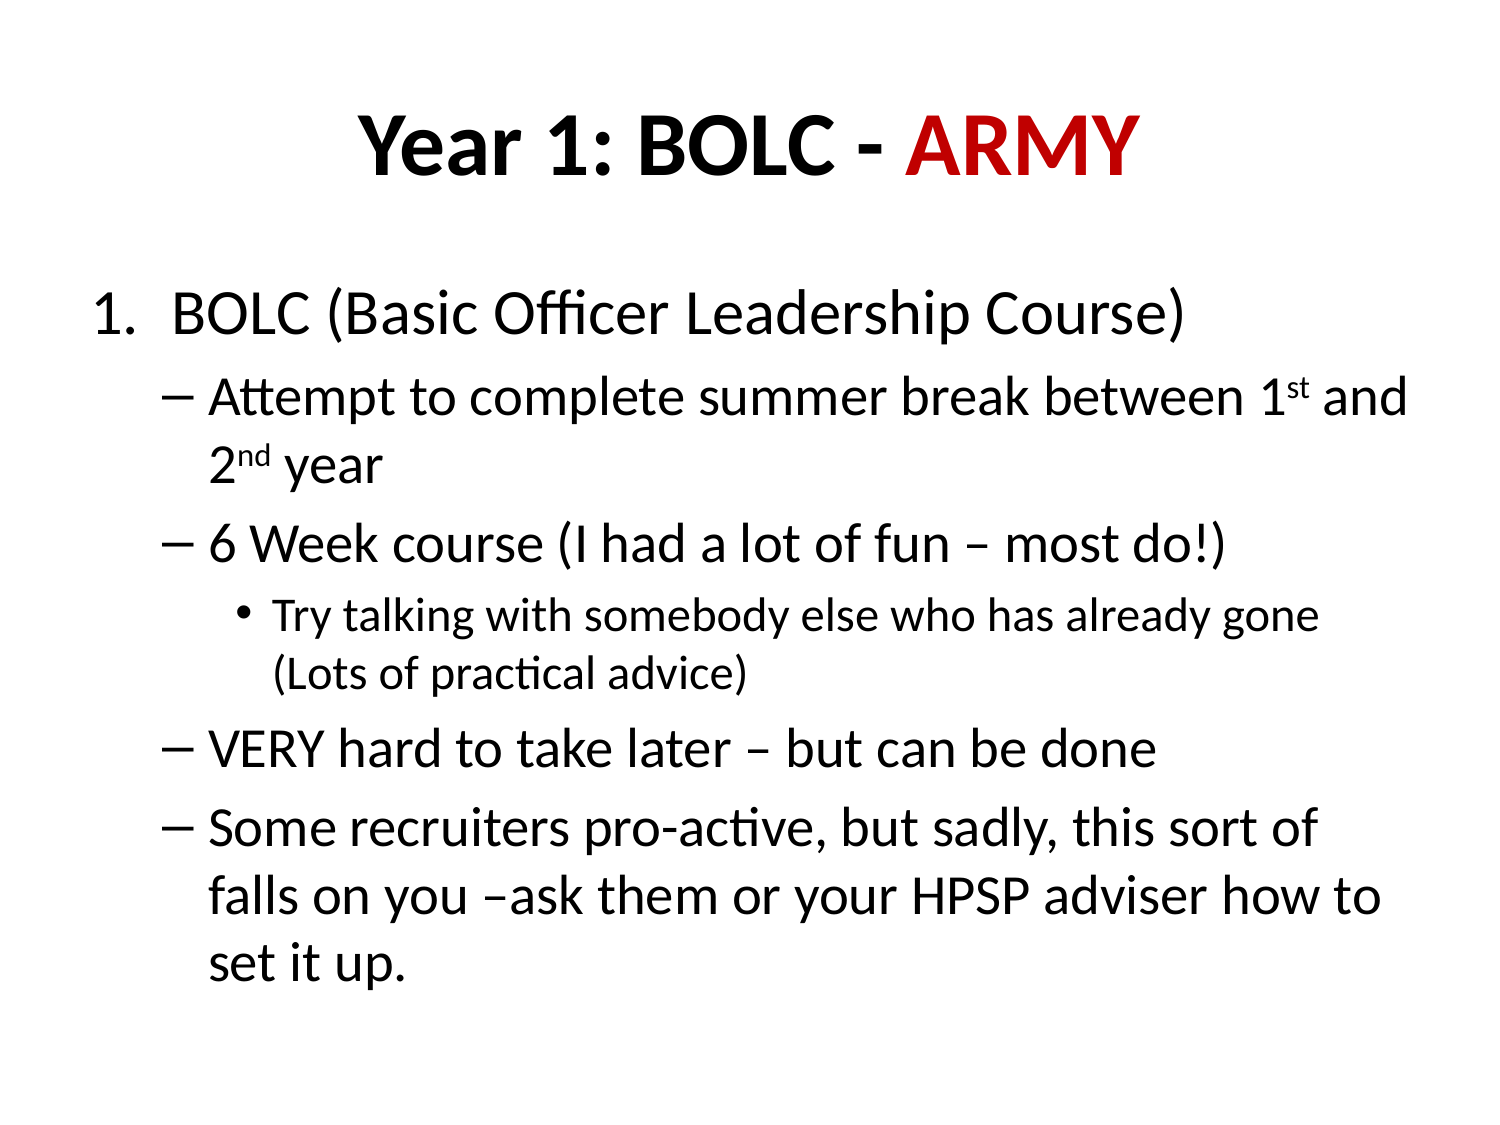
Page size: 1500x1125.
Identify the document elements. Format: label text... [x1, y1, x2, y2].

list BOLC (Basic Officer Leadership Course) Attempt to complete summer break between 1st and 2nd year 6 Week course (I had a lot of fun – most do!) Try talking with somebody else who has already gone (Lots of practical advice) VERY hard to take later – but can be done Some recruiters pro-active, but sadly, this sort of falls on you –ask them or your HPSP adviser how to set it up. [75, 262, 1425, 1005]
title Year 1: BOLC - ARMY [75, 45, 1425, 233]
